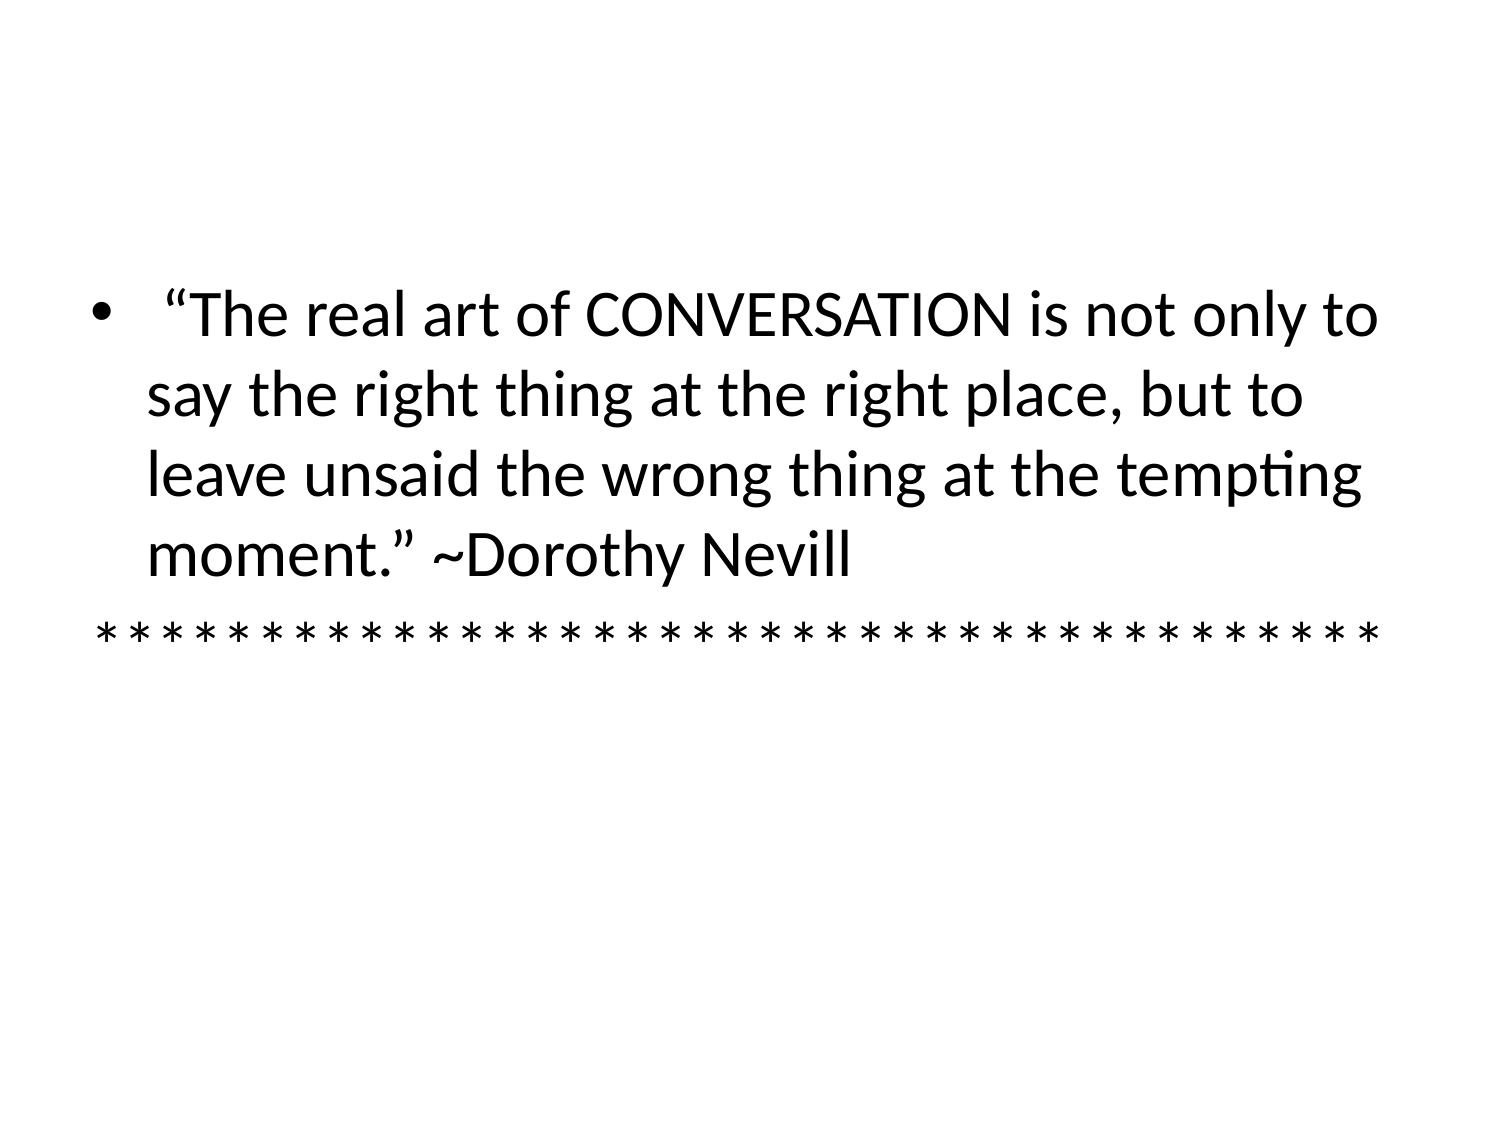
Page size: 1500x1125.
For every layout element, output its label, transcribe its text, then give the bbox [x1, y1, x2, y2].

list “The real art of CONVERSATION is not only to say the right thing at the right place, but to leave unsaid the wrong thing at the tempting moment.” ~Dorothy Nevill *************************************** [75, 262, 1425, 1005]
